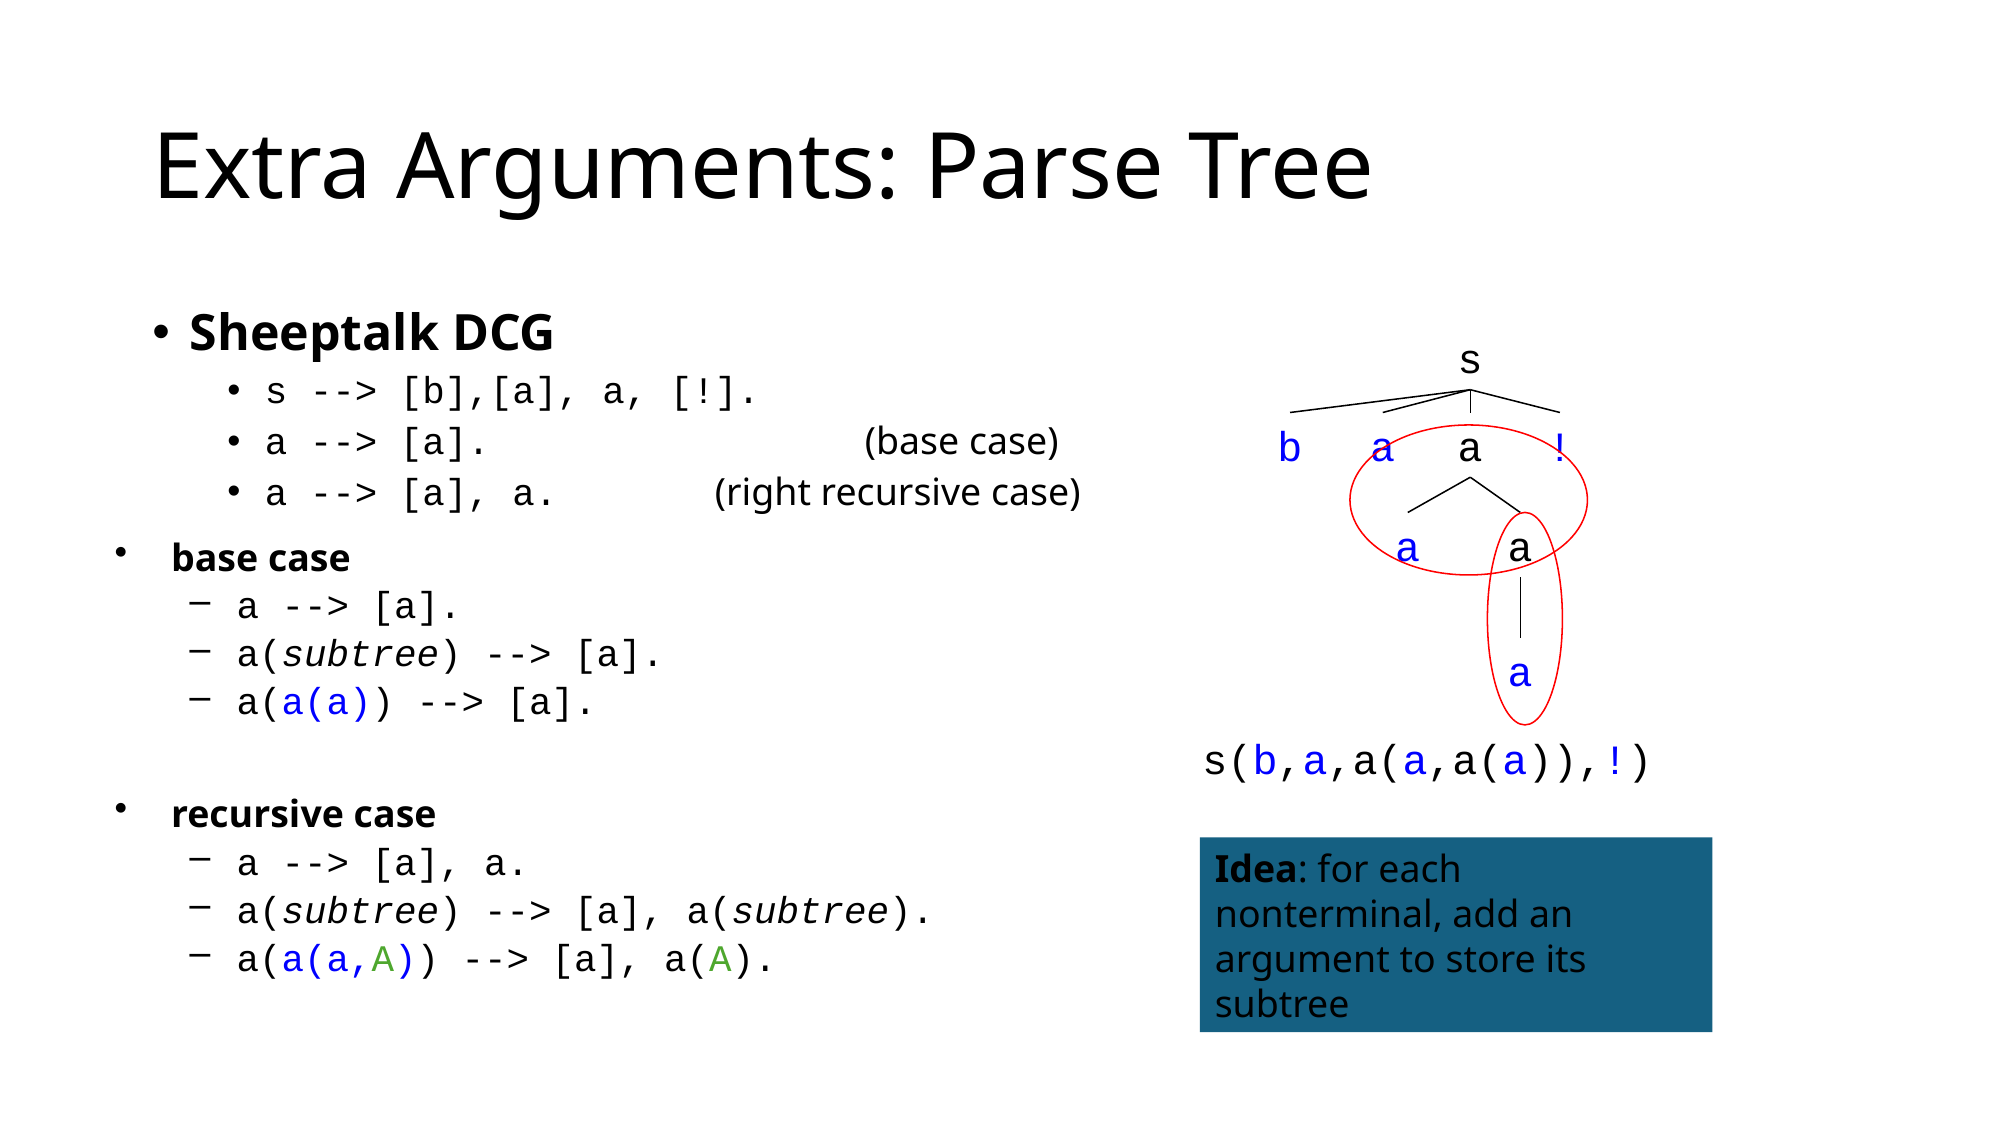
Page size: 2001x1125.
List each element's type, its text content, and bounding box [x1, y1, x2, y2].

text_box Idea: for each nonterminal, add an argument to store its subtree [1199, 837, 1713, 1033]
text_box [1502, 703, 1548, 725]
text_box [1261, 324, 1588, 703]
list Sheeptalk DCG s --> [b],[a], a, [!]. a --> [a]. (base case) a --> [a], a. (right recursive case) [137, 299, 1863, 1014]
text_box recursive case a --> [a], a. a(subtree) --> [a], a(subtree). a(a(a,A)) --> [a], a(A). [99, 787, 988, 1000]
text_box s(b,a,a(a,a(a)),!) [1187, 725, 1668, 790]
text_box base case a --> [a]. a(subtree) --> [a]. a(a(a)) --> [a]. [99, 531, 988, 744]
title Extra Arguments: Parse Tree [137, 59, 1863, 278]
